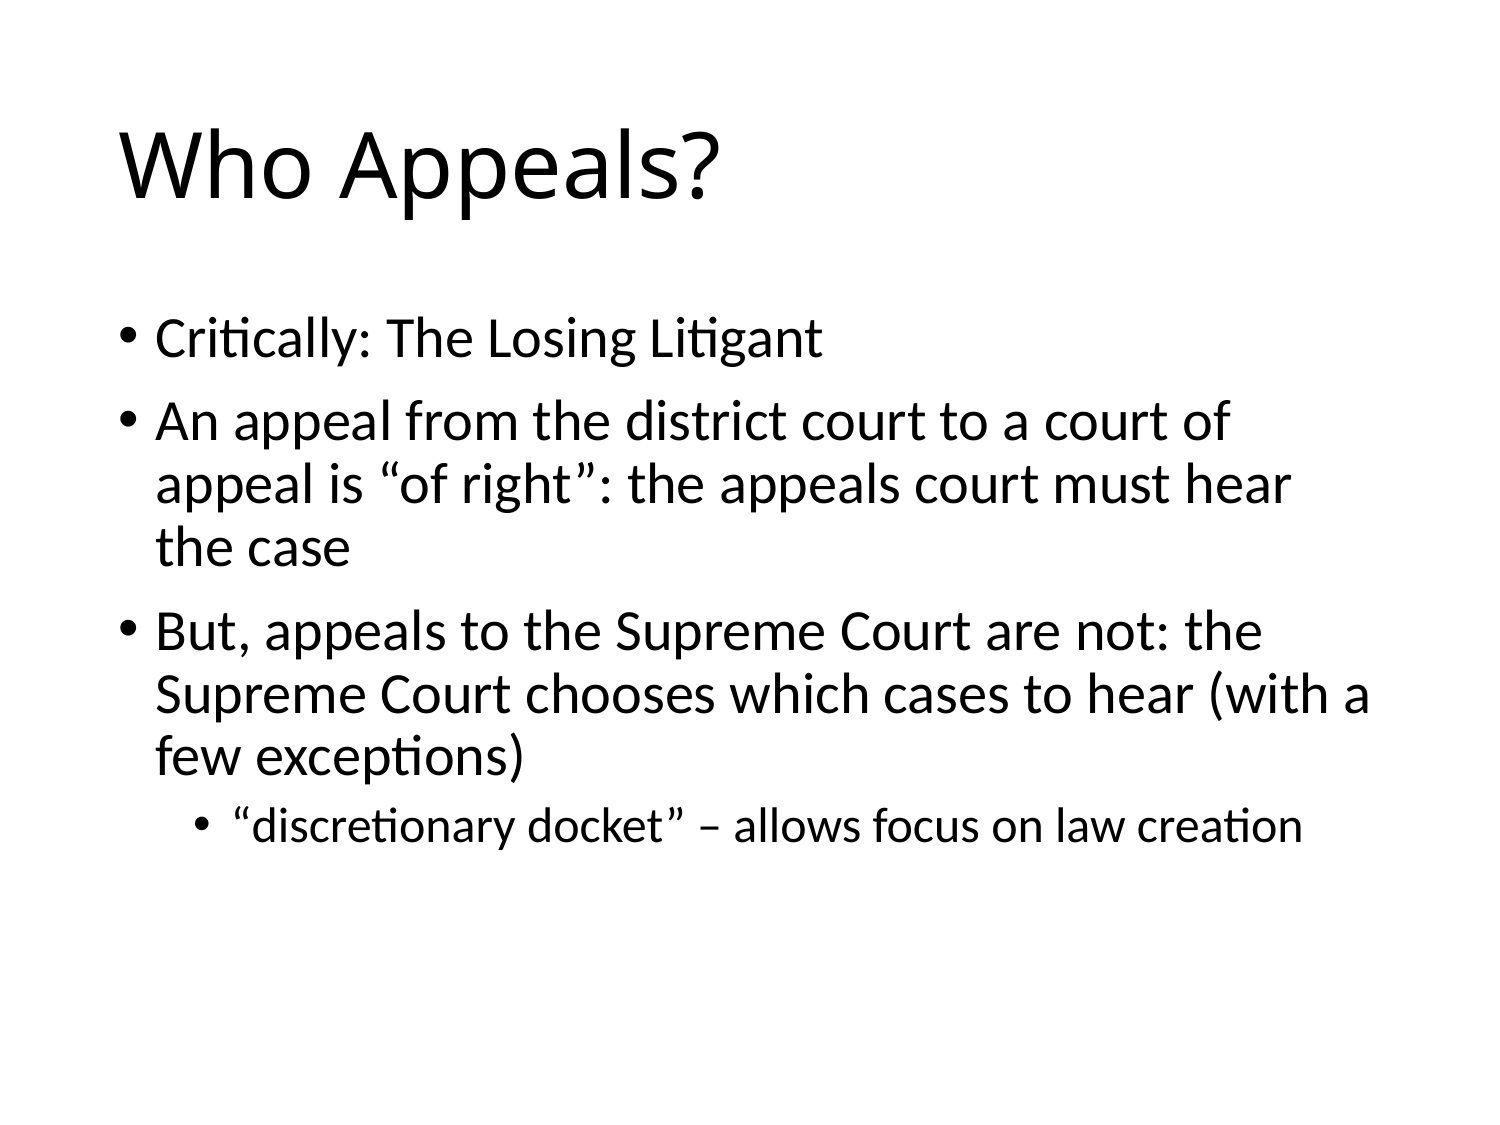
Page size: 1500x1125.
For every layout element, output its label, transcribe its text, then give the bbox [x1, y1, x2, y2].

title Who Appeals? [103, 59, 1397, 278]
list Critically: The Losing Litigant An appeal from the district court to a court of appeal is “of right”: the appeals court must hear the case But, appeals to the Supreme Court are not: the Supreme Court chooses which cases to hear (with a few exceptions) “discretionary docket” – allows focus on law creation [103, 299, 1397, 1014]
